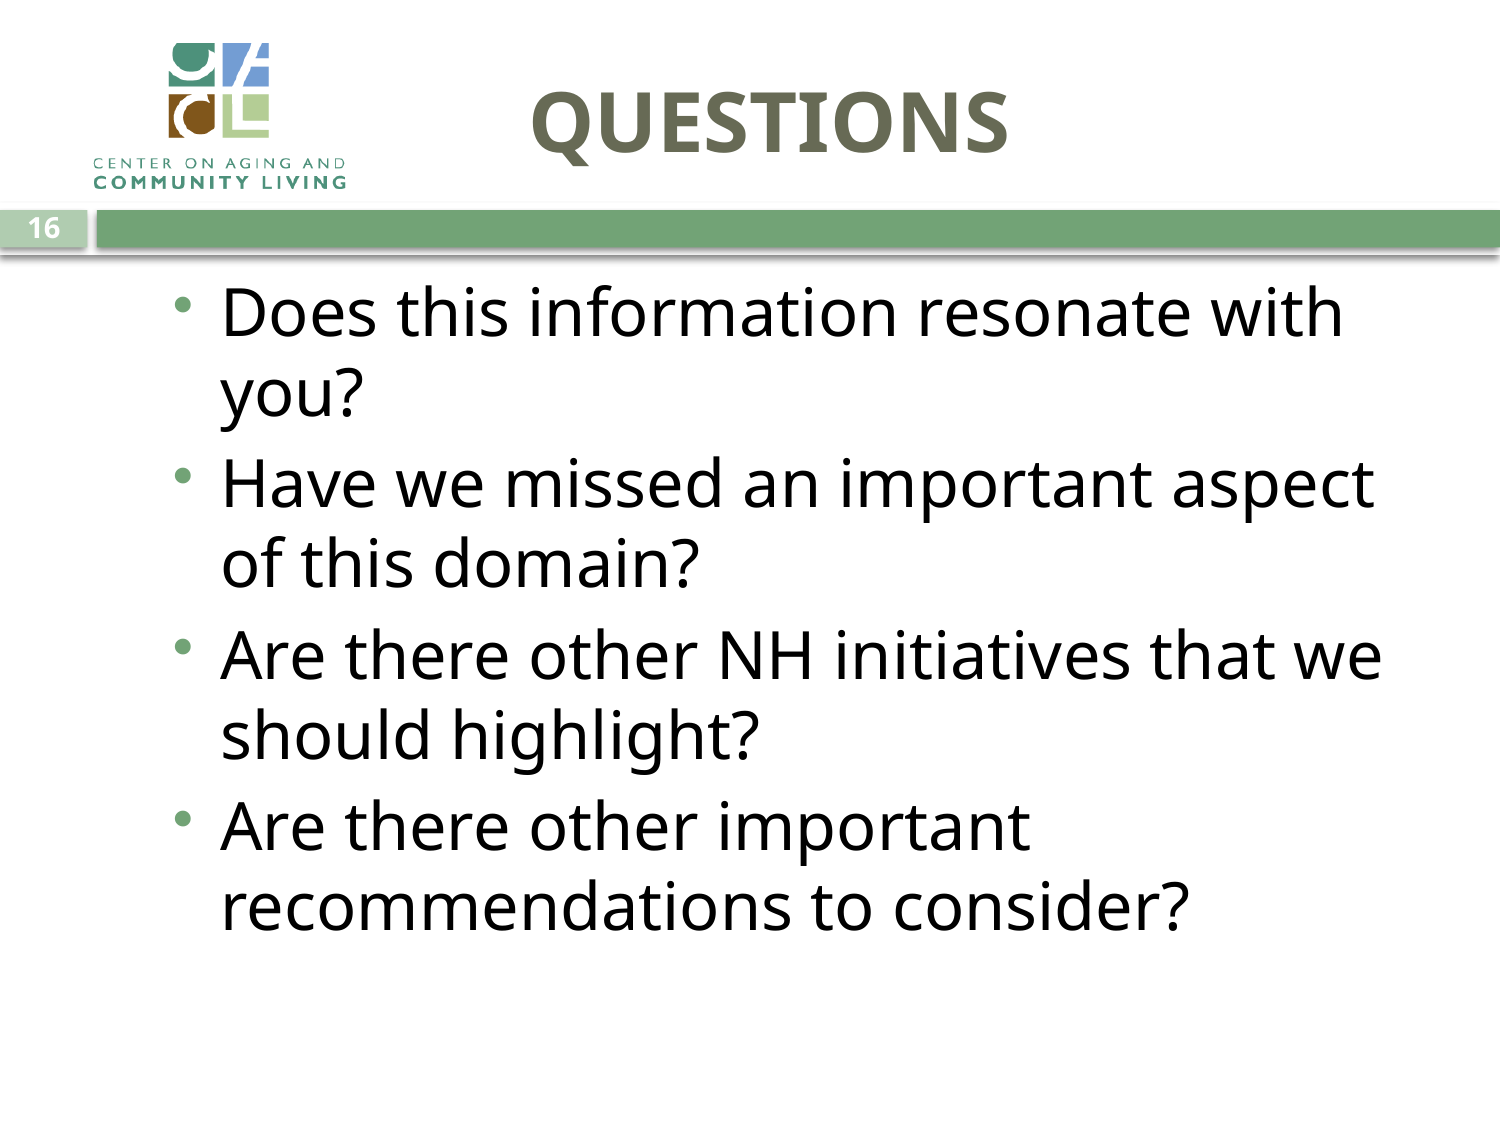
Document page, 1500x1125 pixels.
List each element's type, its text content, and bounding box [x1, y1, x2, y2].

list Does this information resonate with you? Have we missed an important aspect of this domain? Are there other NH initiatives that we should highlight? Are there other important recommendations to consider? [100, 262, 1438, 1000]
picture [87, 37, 351, 193]
title QUESTIONS [351, 37, 1438, 200]
slide_number 16 [0, 208, 88, 249]
